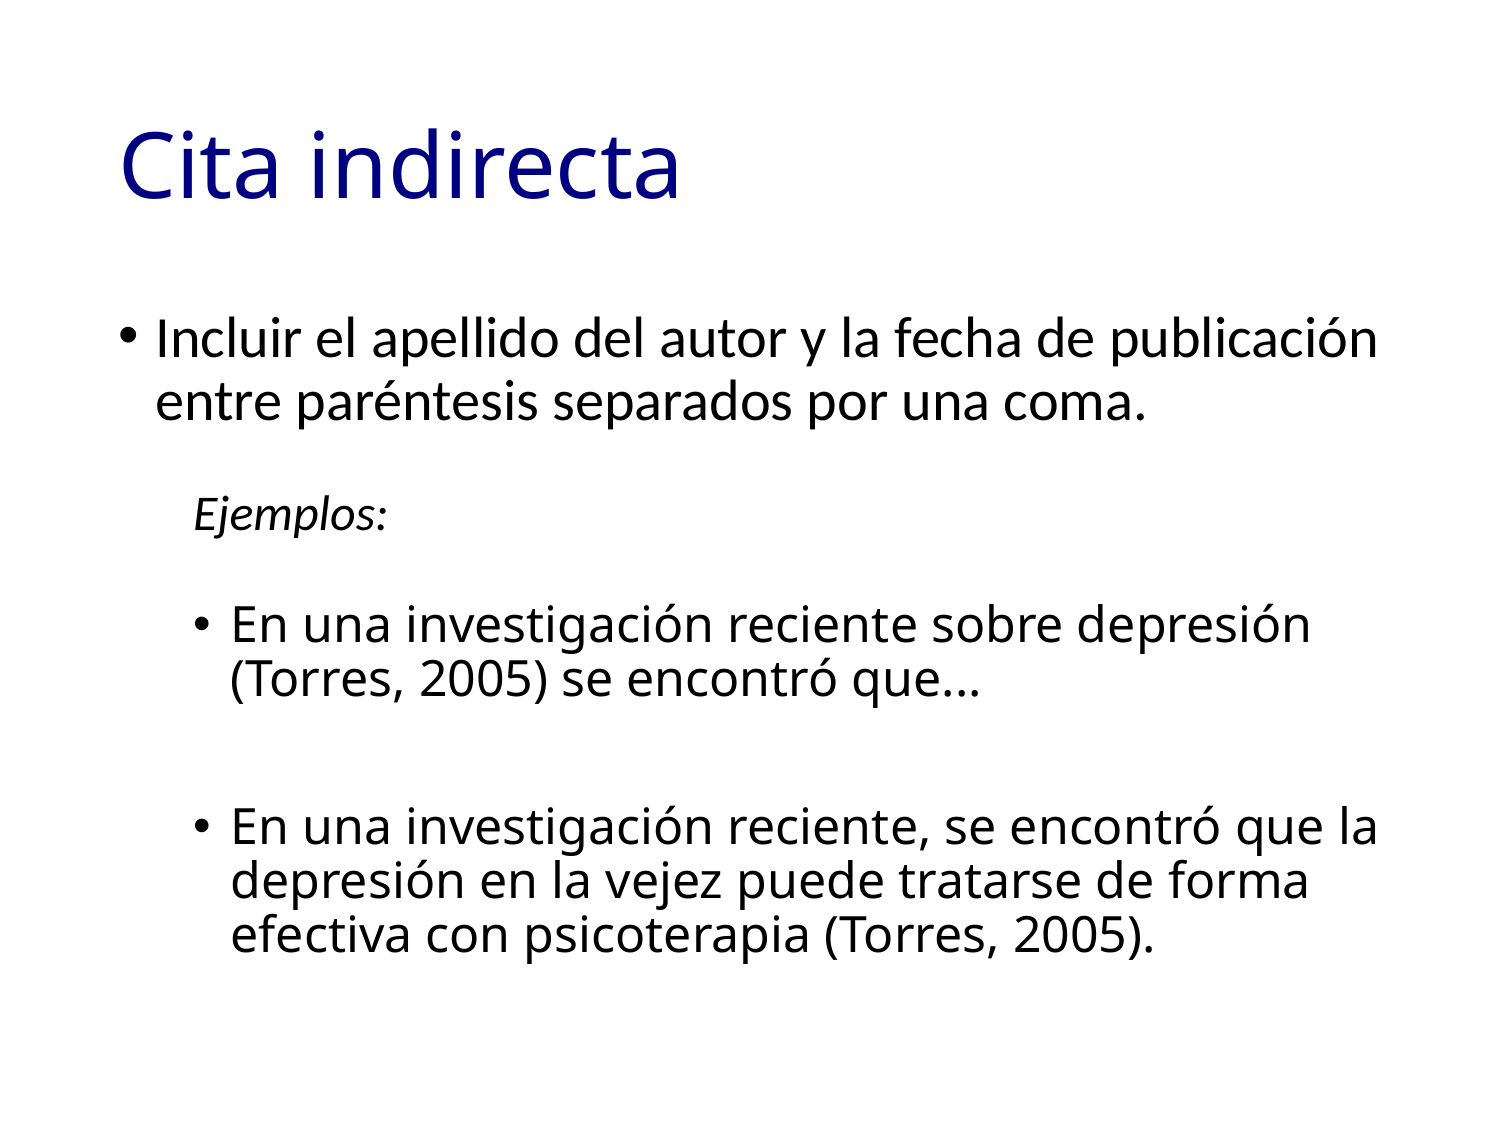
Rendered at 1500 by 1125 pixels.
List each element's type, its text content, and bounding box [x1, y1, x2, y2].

list Incluir el apellido del autor y la fecha de publicación entre paréntesis separados por una coma. Ejemplos: En una investigación reciente sobre depresión (Torres, 2005) se encontró que... En una investigación reciente, se encontró que la depresión en la vejez puede tratarse de forma efectiva con psicoterapia (Torres, 2005). [103, 299, 1397, 1014]
title Cita indirecta [103, 59, 1397, 278]
